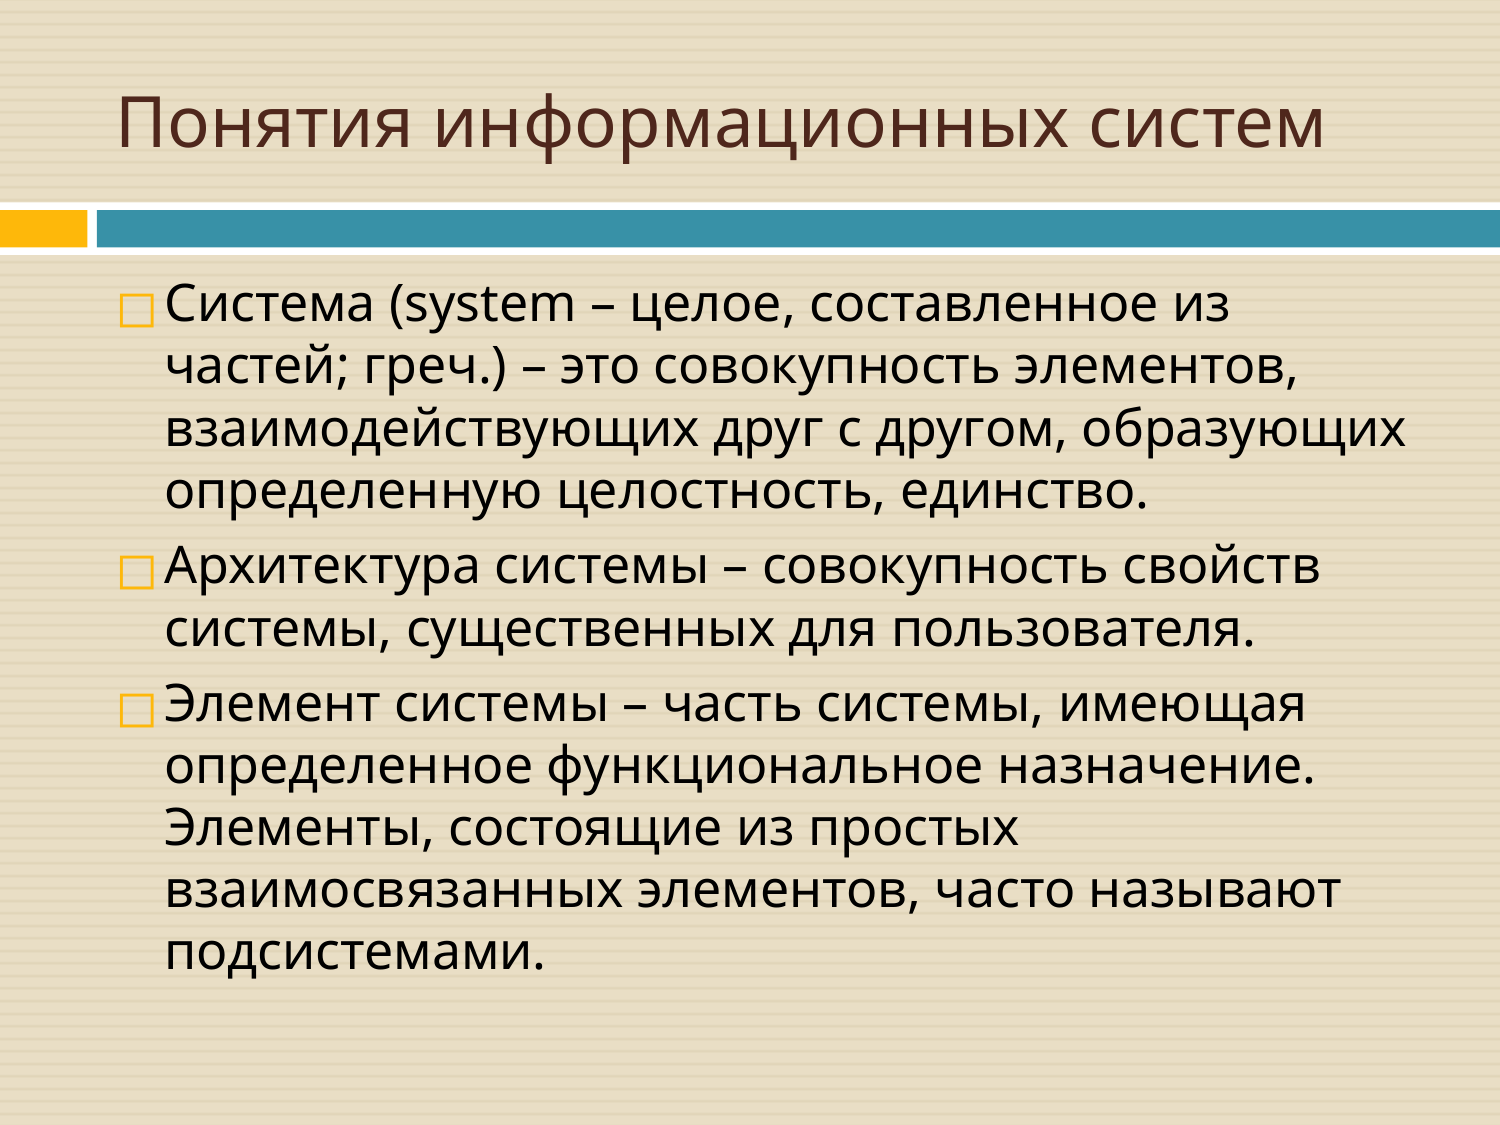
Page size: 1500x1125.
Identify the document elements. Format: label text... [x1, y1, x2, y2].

picture [0, 0, 1500, 202]
picture [0, 255, 1500, 1125]
title Понятия информационных систем [100, 37, 1438, 200]
list Система (system – целое, составленное из частей; греч.) – это совокупность элементов, взаимодействующих друг с другом, образующих определенную целостность, единство. Архитектура системы – совокупность свойств системы, существенных для пользователя. Элемент системы – часть системы, имеющая определенное функциональное назначение. Элементы, состоящие из простых взаимосвязанных элементов, часто называют подсистемами. [100, 262, 1438, 1000]
